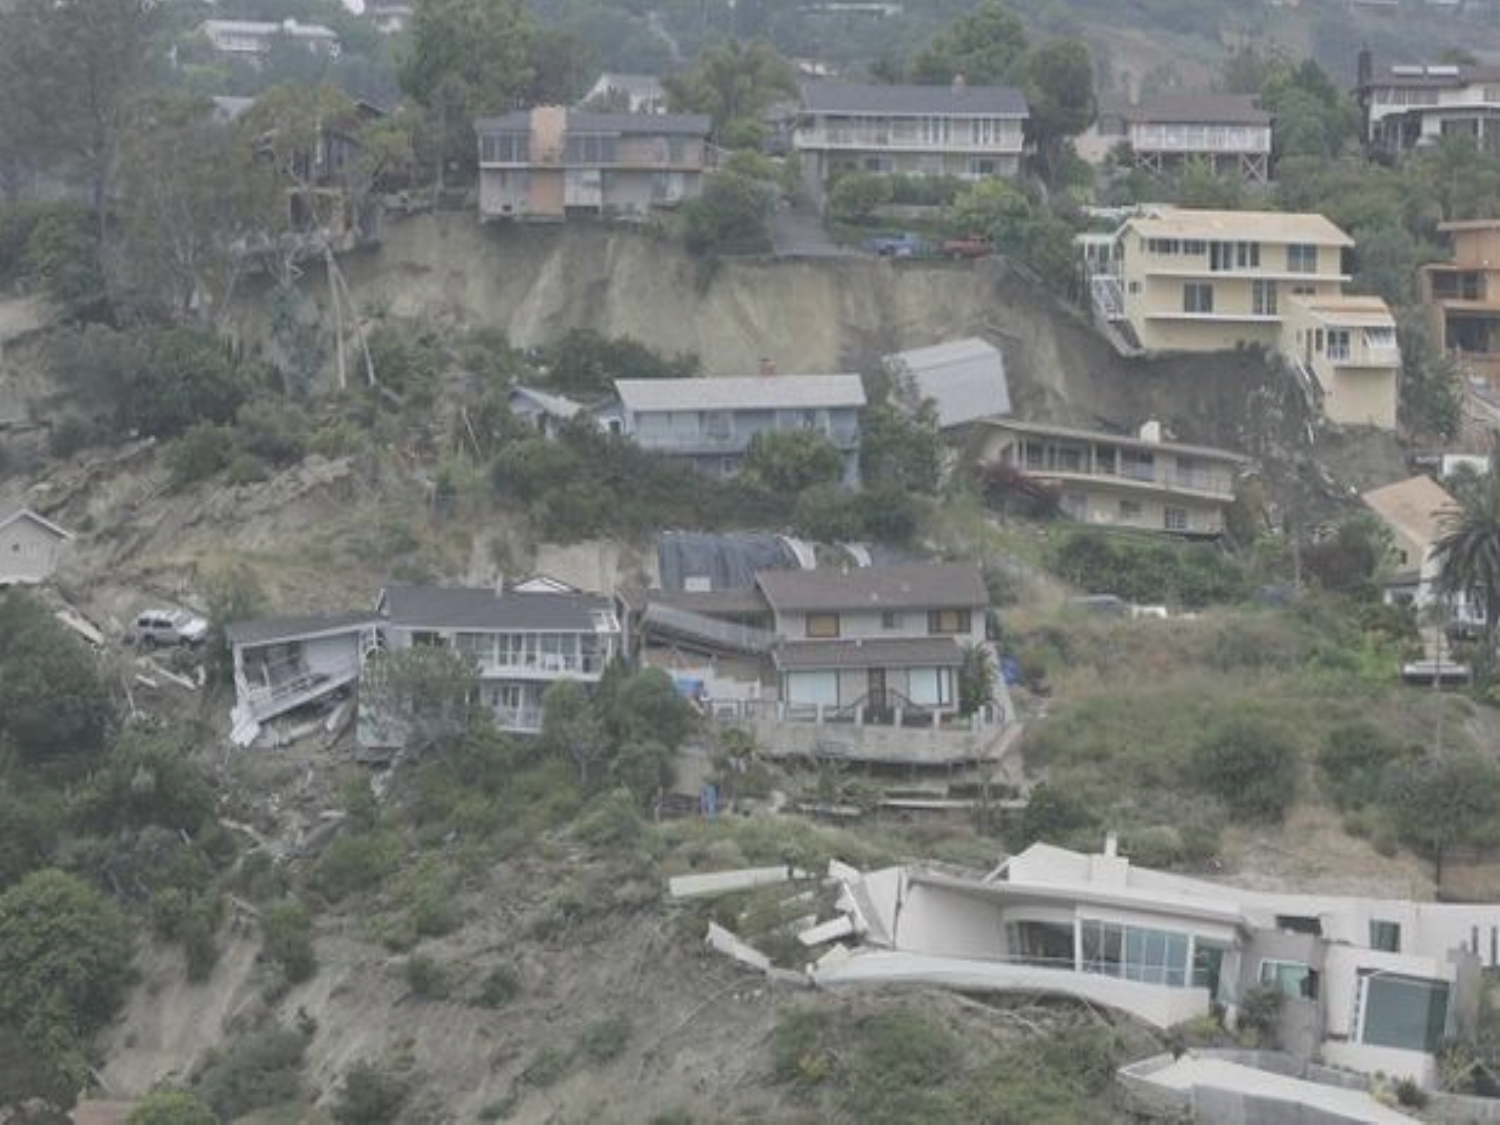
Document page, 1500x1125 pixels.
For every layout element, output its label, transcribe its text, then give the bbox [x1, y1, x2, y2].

text_box Ни в коем случае нельзя тушить водой включенные в сеть электроприборы и горящие провода! [0, 0, 1500, 1125]
